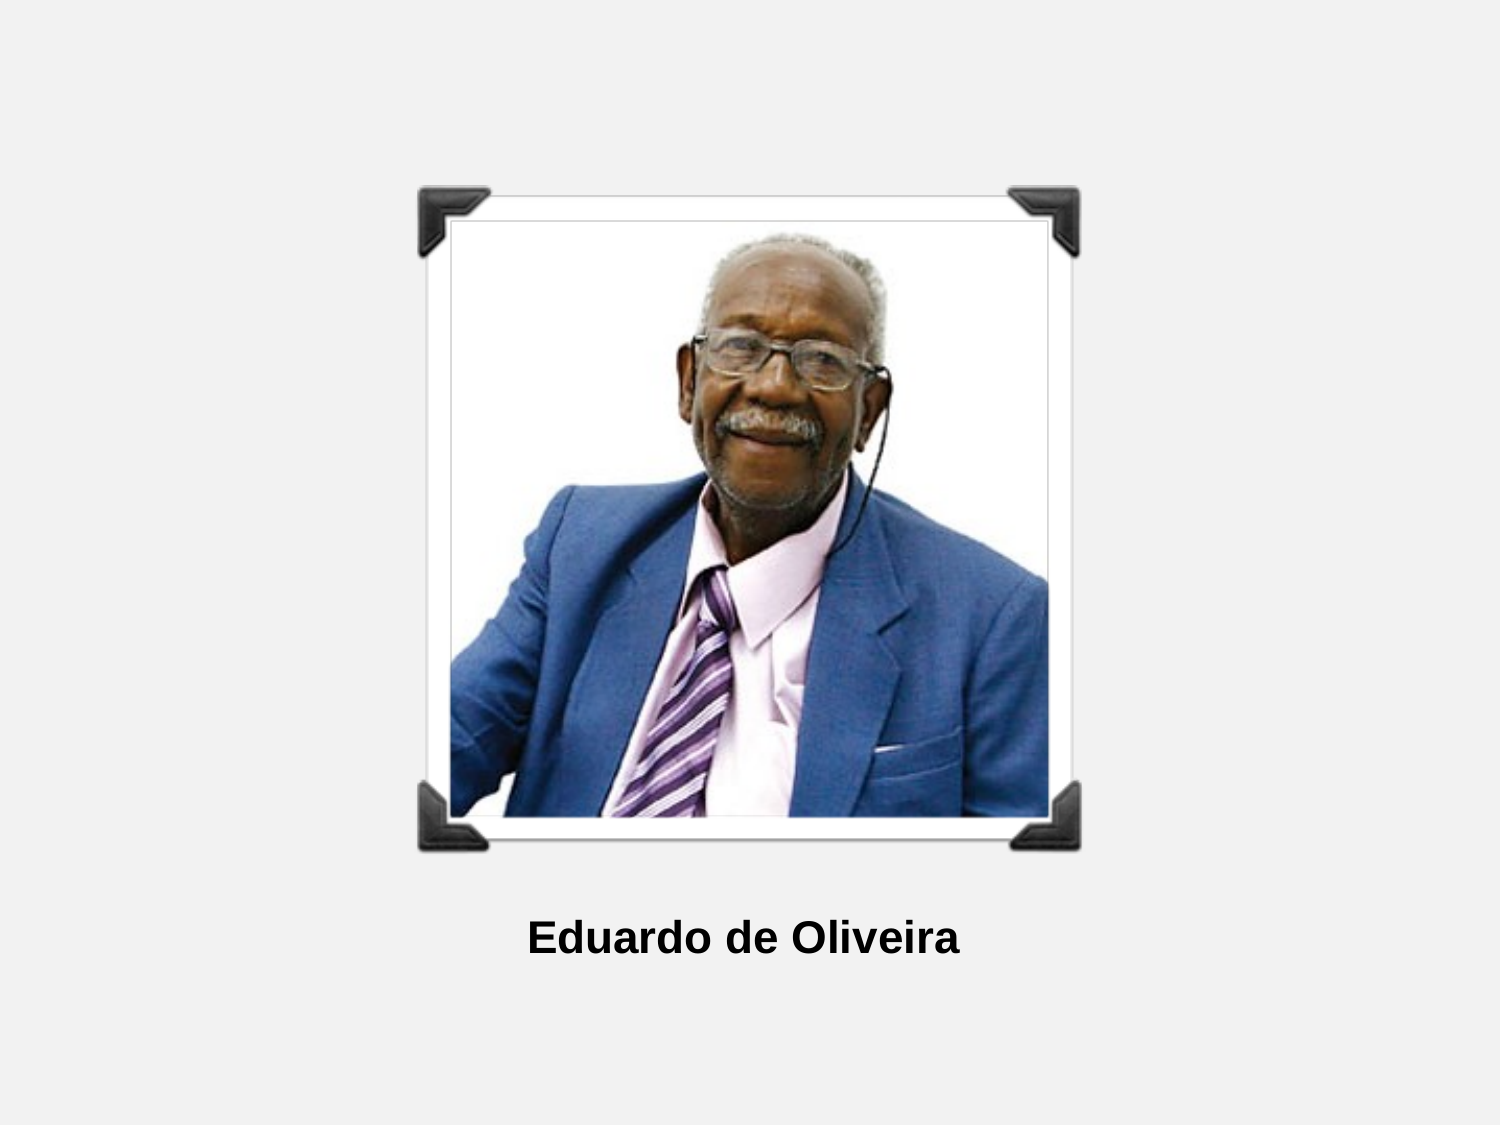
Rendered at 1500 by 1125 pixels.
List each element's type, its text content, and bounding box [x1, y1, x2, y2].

text_box Eduardo de Oliveira [519, 889, 981, 971]
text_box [414, 184, 1086, 858]
